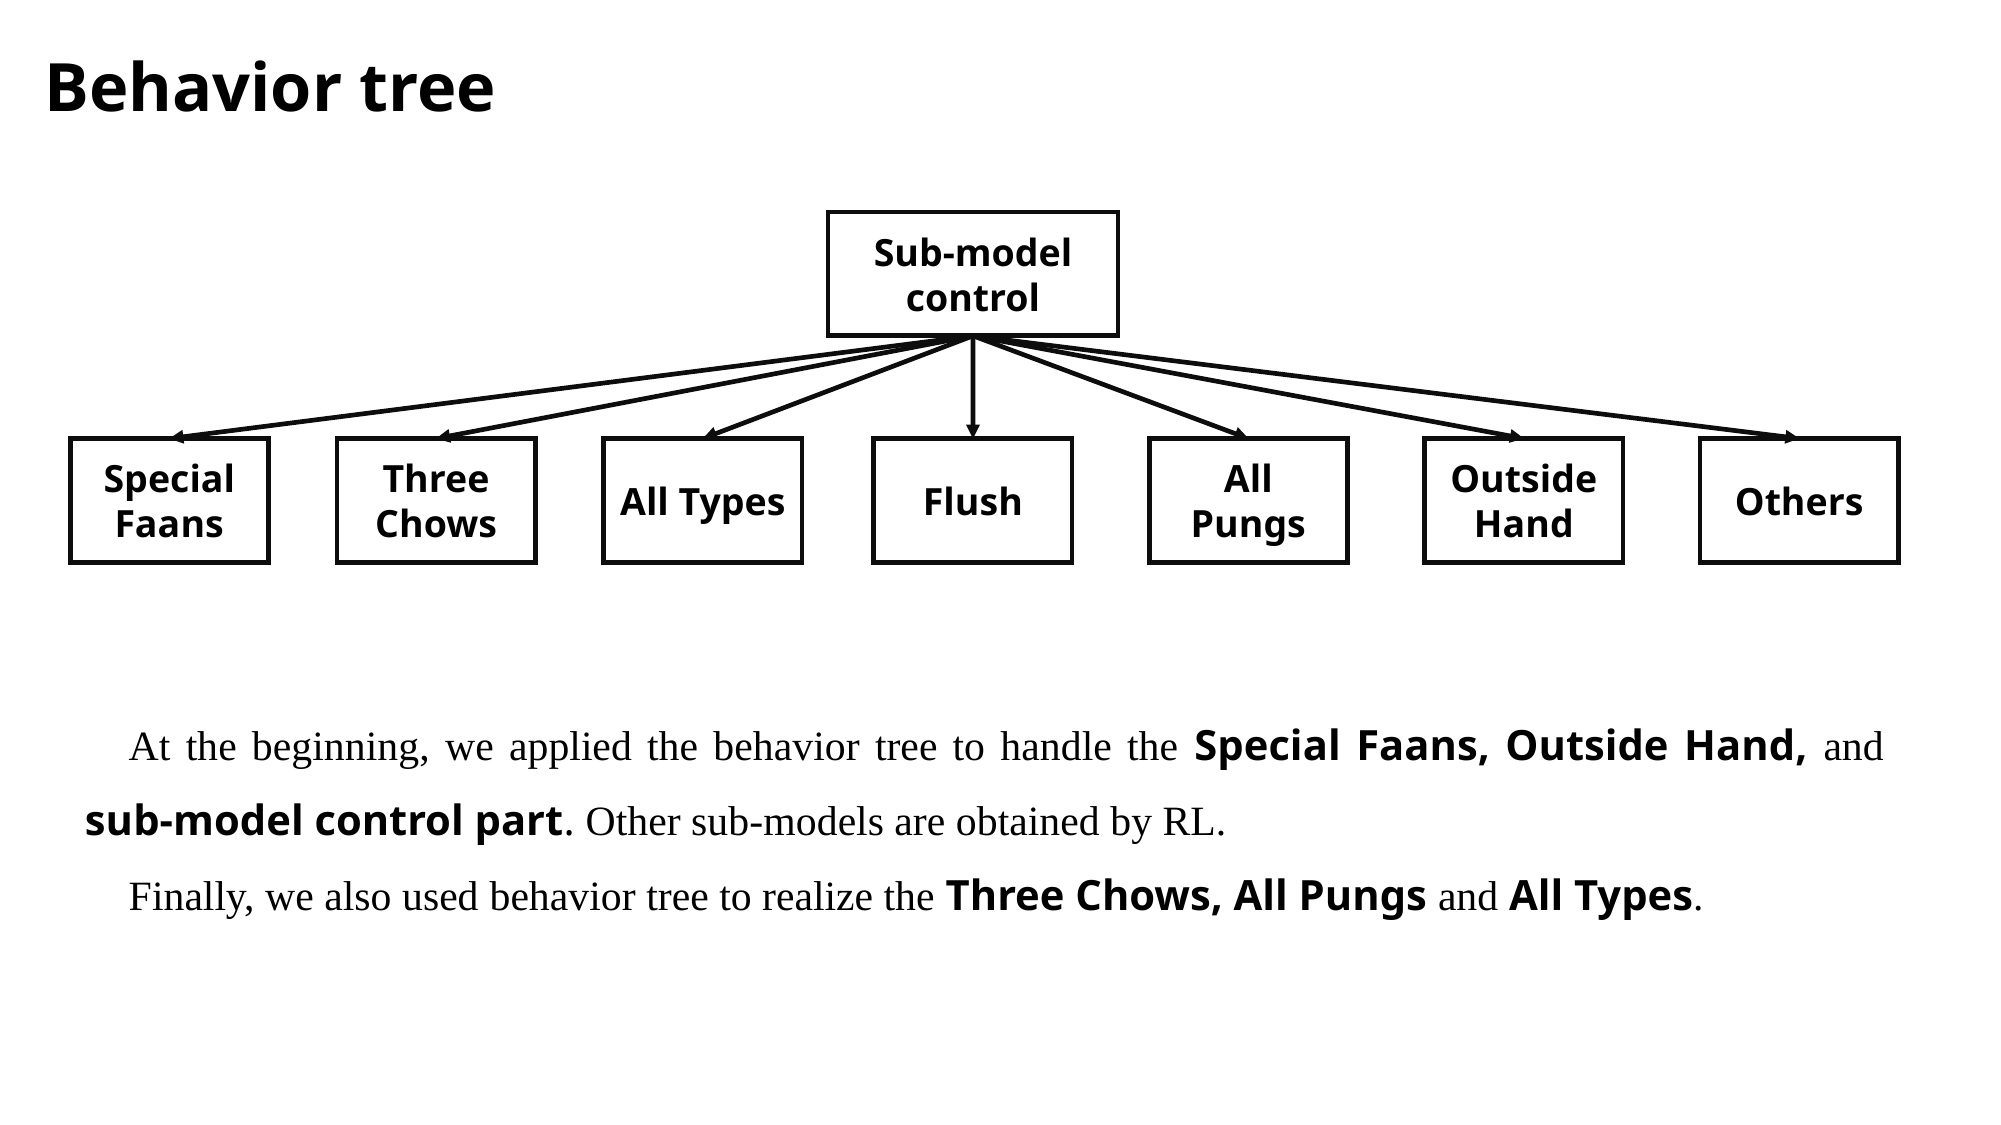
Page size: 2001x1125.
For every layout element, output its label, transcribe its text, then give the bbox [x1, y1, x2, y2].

text_box Sub-model control [827, 211, 1119, 335]
text_box Others [1699, 437, 1900, 563]
text_box All Types [603, 439, 803, 563]
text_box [973, 335, 1800, 439]
text_box Three Chows [336, 439, 536, 563]
text_box All Pungs [1148, 439, 1349, 563]
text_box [436, 335, 702, 439]
text_box Special Faans [69, 437, 270, 563]
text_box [702, 335, 973, 439]
text_box Flush [873, 439, 1073, 563]
text_box At the beginning, we applied the behavior tree to handle the Special Faans, Outside Hand, and sub-model control part. Other sub-models are obtained by RL. Finally, we also used behavior tree to realize the Three Chows, All Pungs and All Types. [70, 686, 1899, 927]
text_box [169, 335, 436, 439]
text_box Outside Hand [1424, 439, 1624, 563]
title Behavior tree [29, 14, 673, 166]
